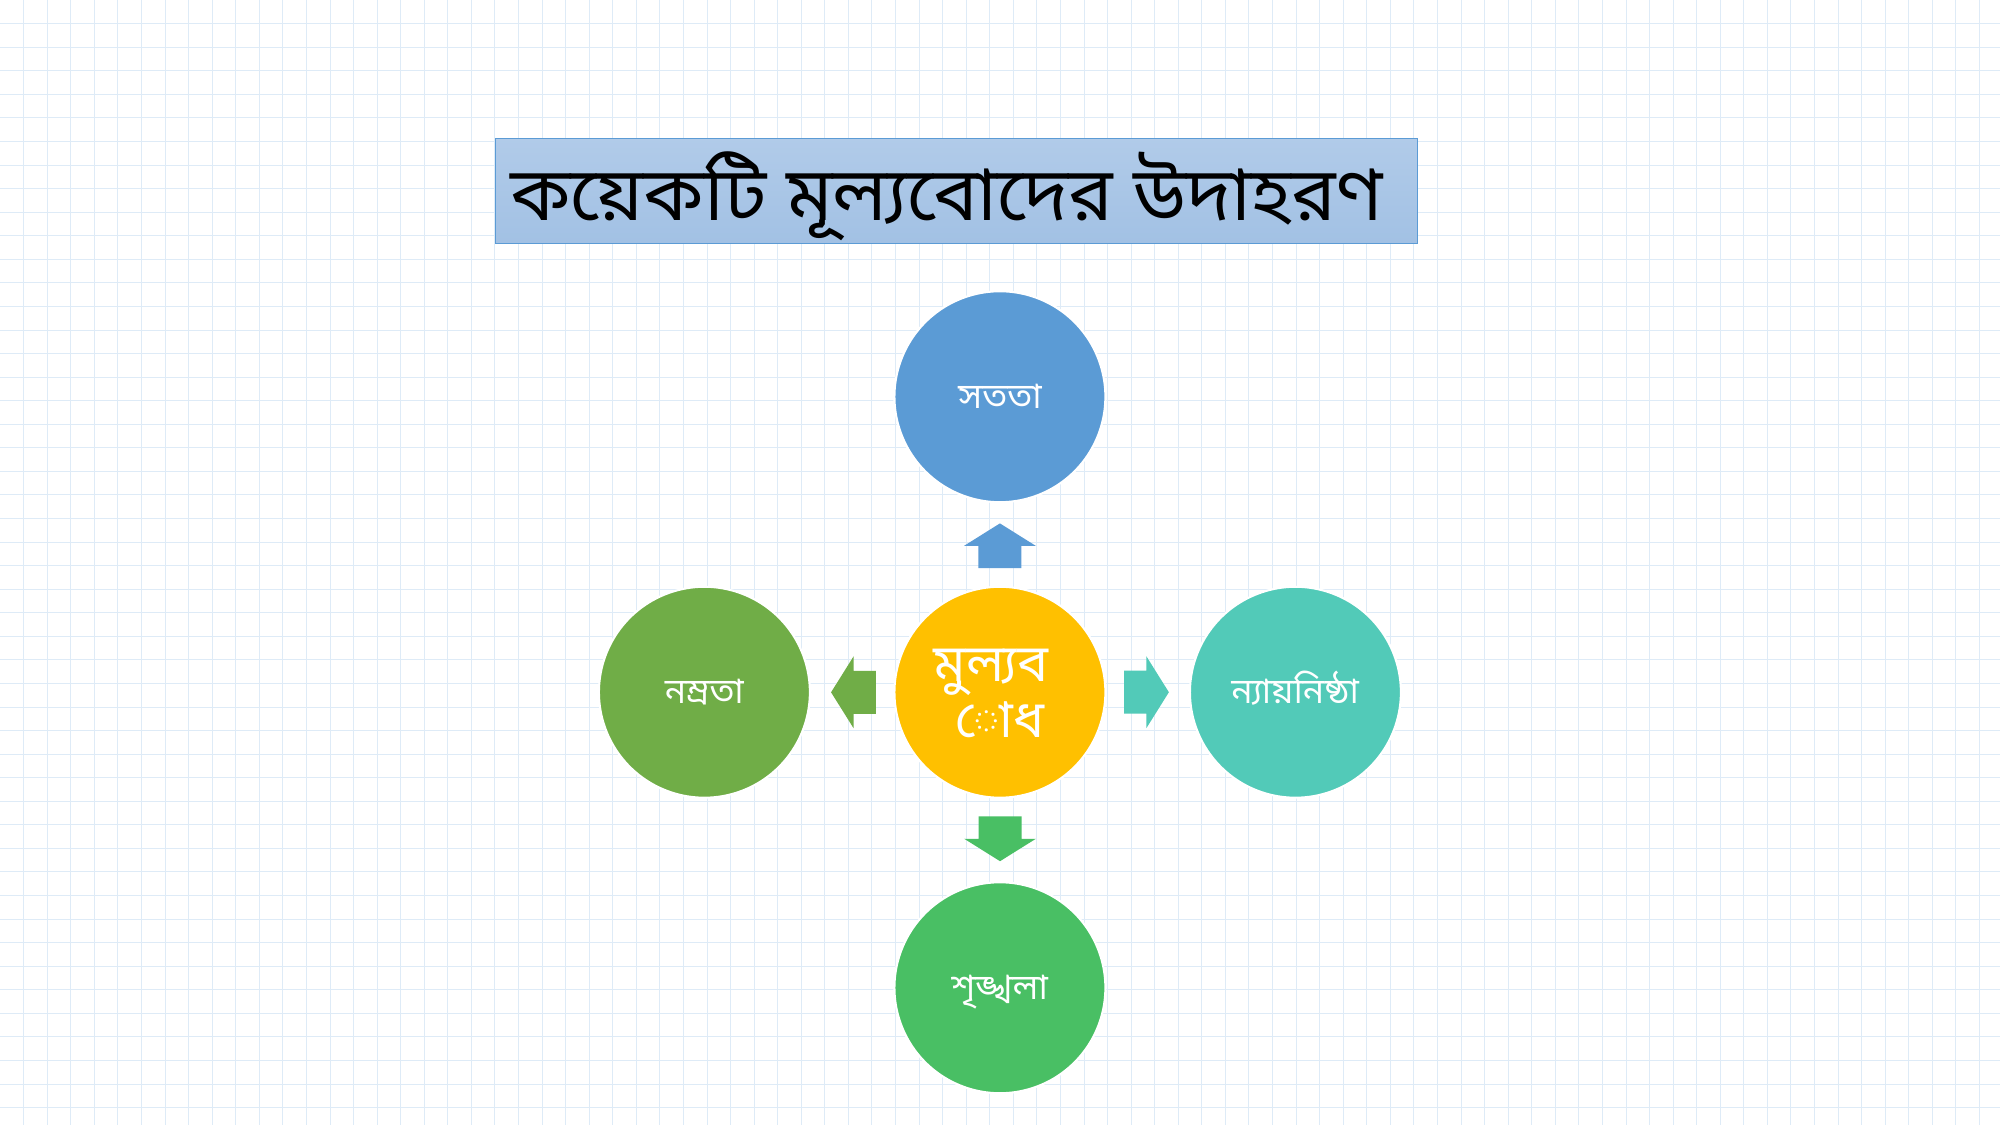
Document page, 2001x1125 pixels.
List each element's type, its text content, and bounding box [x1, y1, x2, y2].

text_box কয়েকটি মূল্যবোদের উদাহরণ [495, 138, 1418, 244]
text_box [324, 290, 1675, 1094]
